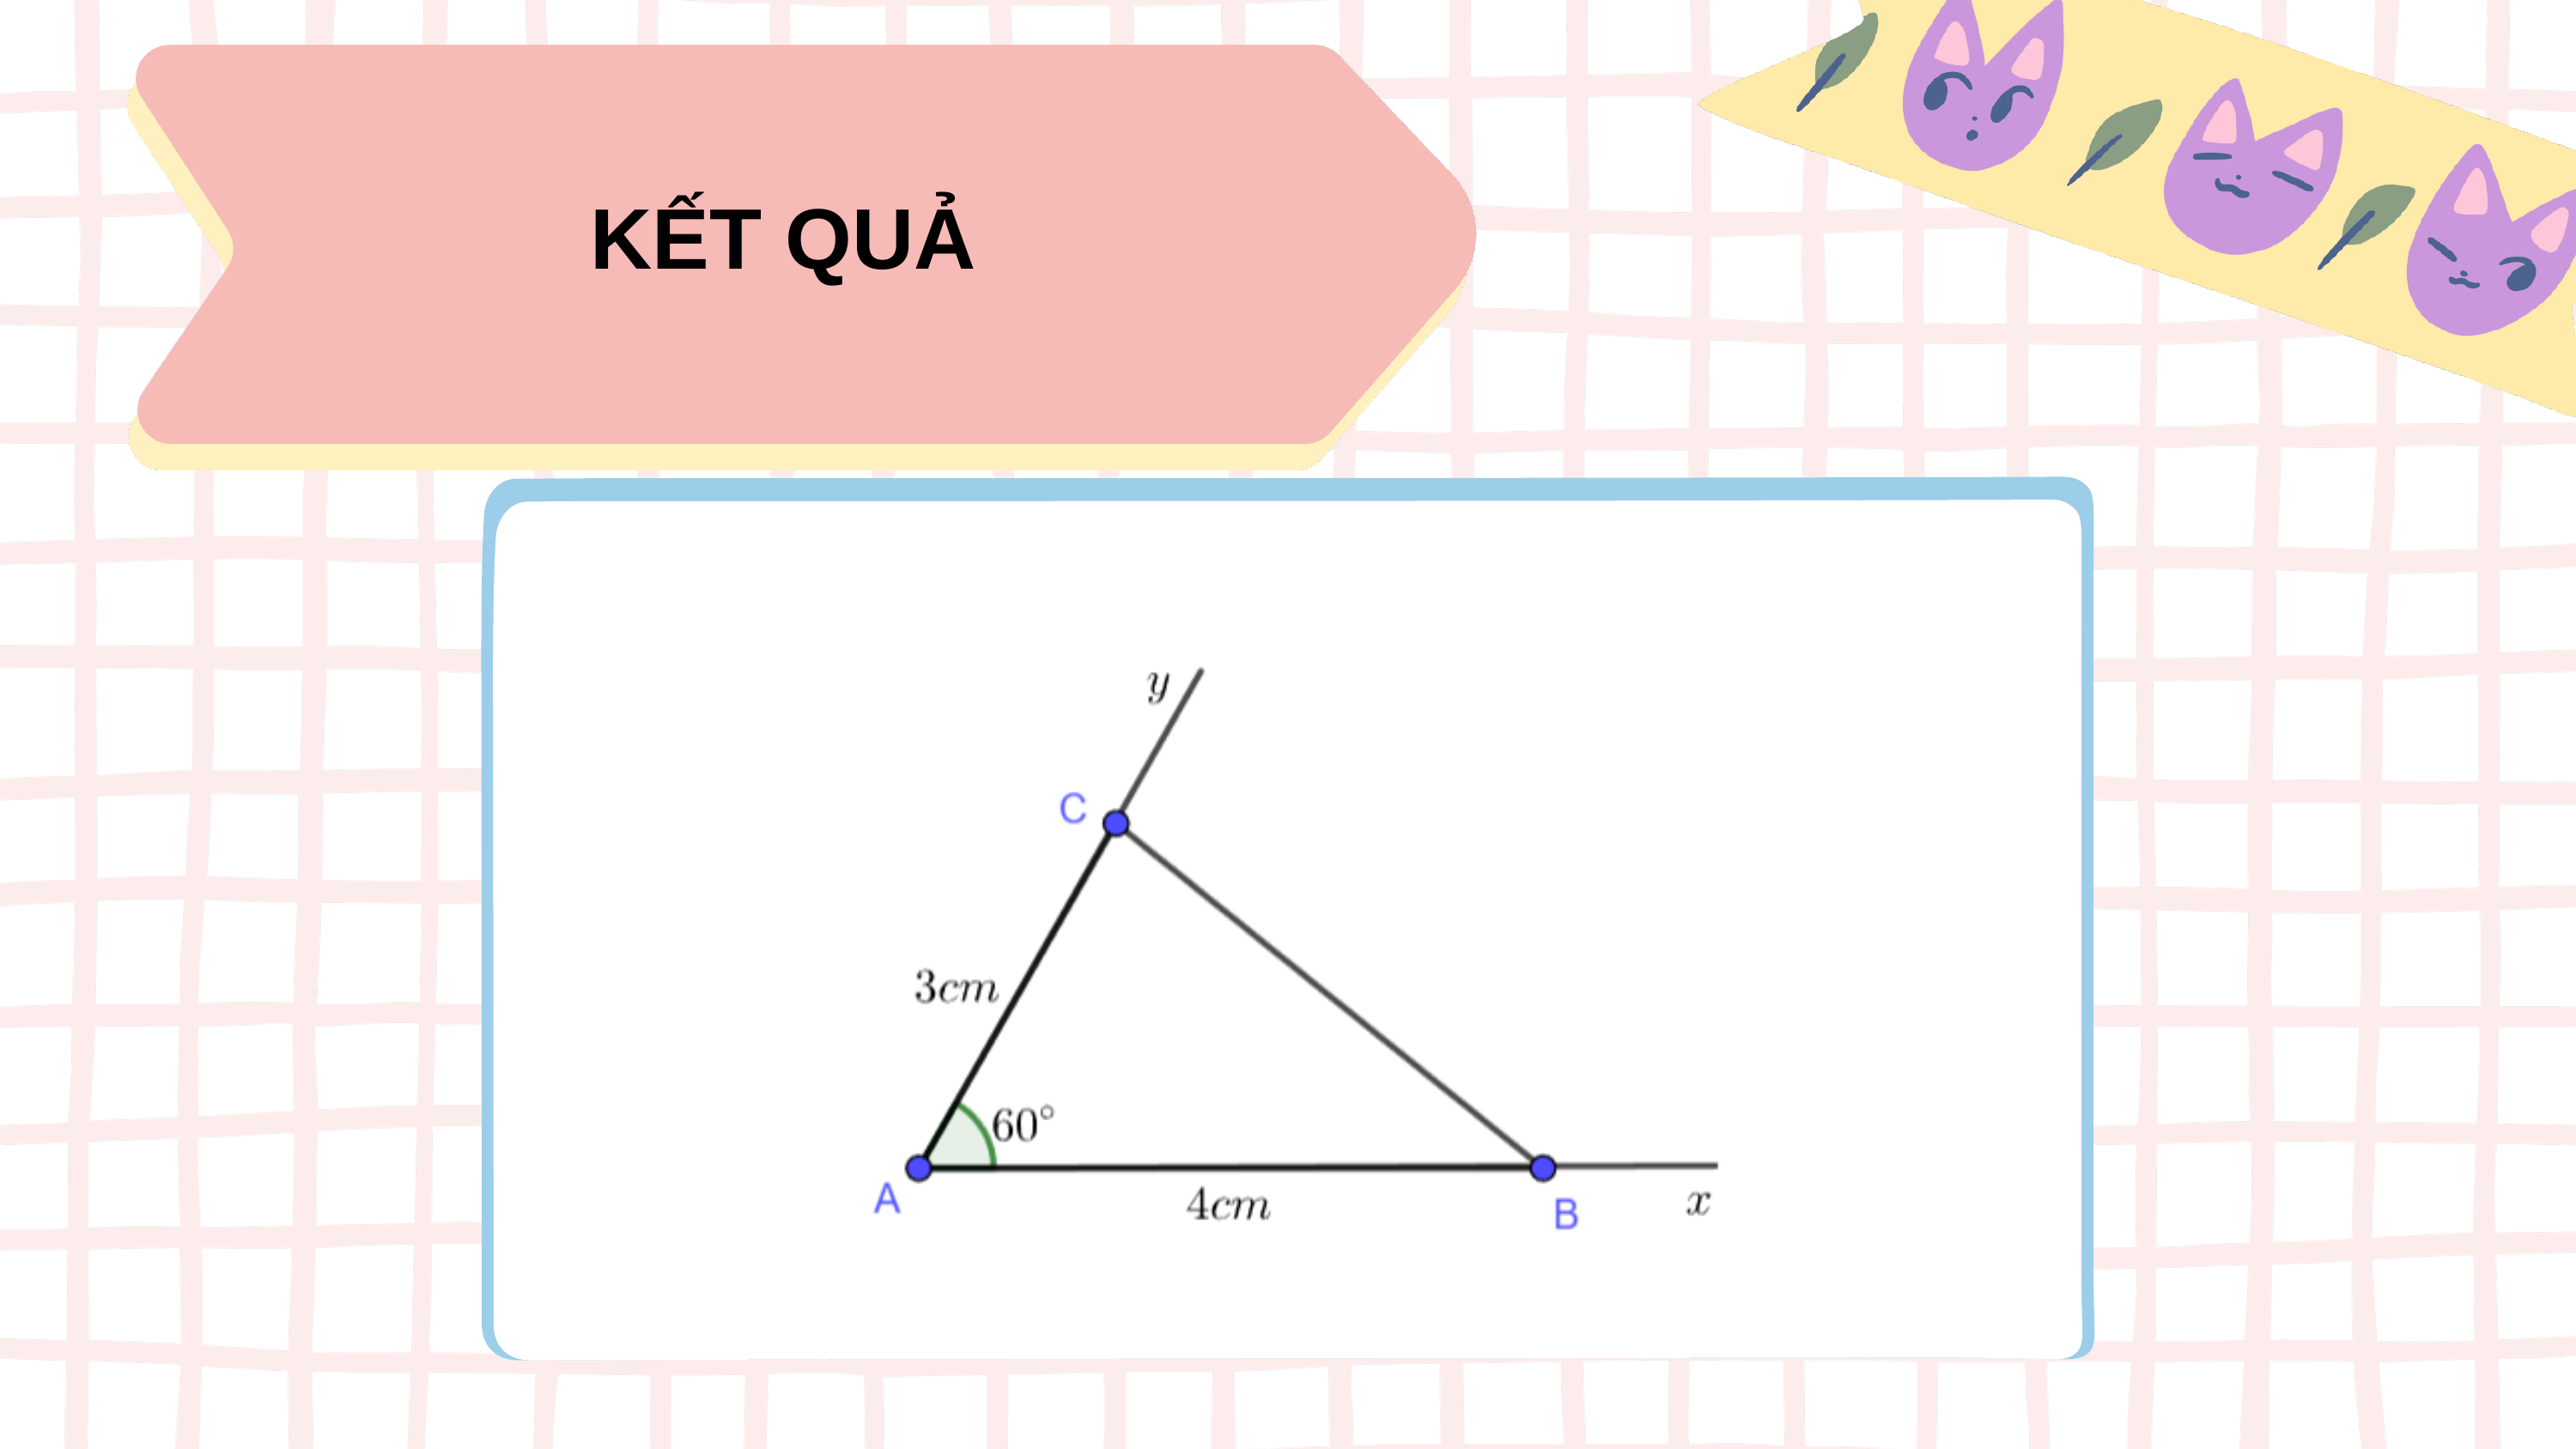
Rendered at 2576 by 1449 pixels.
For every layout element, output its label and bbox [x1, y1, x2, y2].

text_box [481, 476, 2095, 1361]
picture [0, 0, 2576, 1449]
